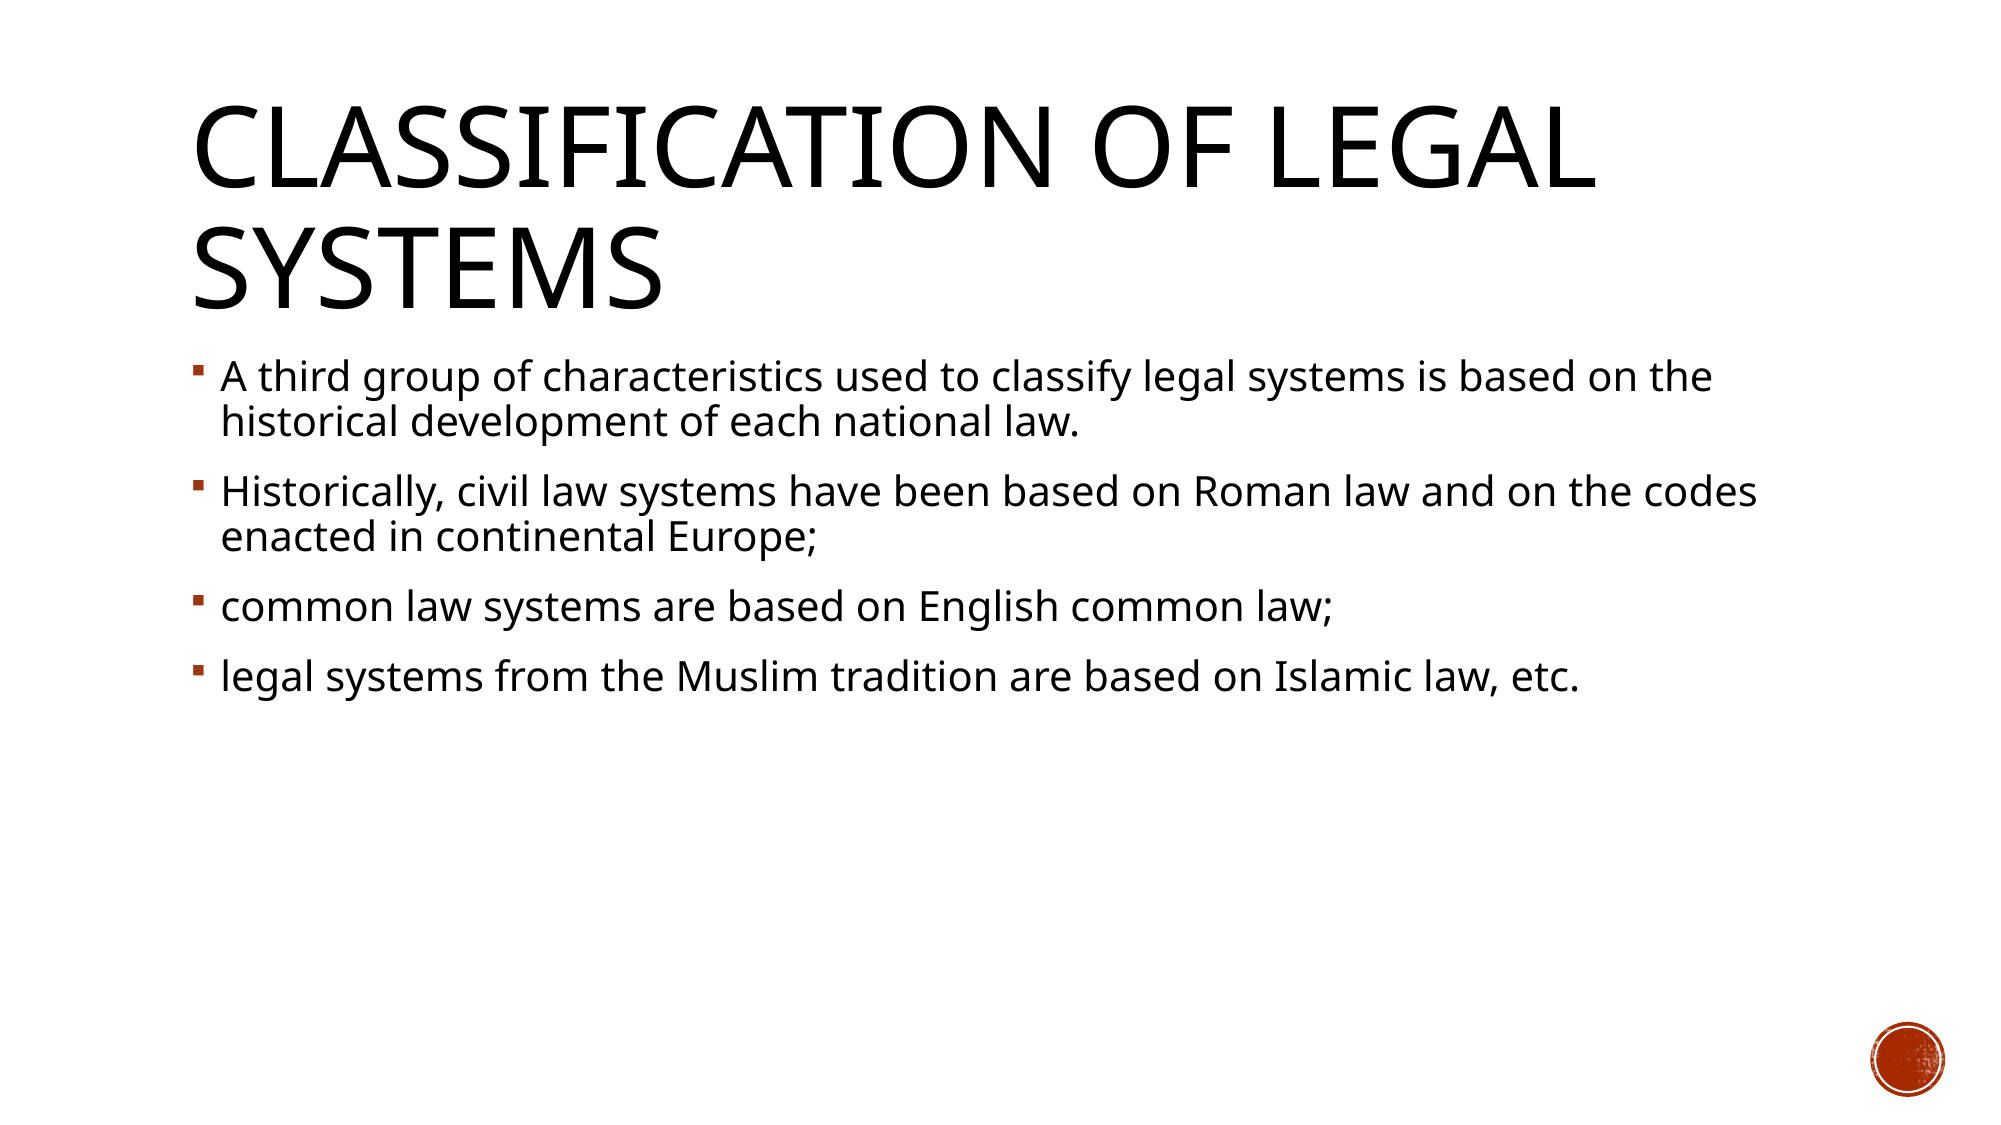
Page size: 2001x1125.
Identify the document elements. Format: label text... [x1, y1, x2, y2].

list A third group of characteristics used to classify legal systems is based on the historical development of each national law. Historically, civil law systems have been based on Roman law and on the codes enacted in continental Europe; common law systems are based on English common law; legal systems from the Muslim tradition are based on Islamic law, etc. [175, 348, 1826, 1013]
title Classification of legal systems [175, 79, 1826, 344]
